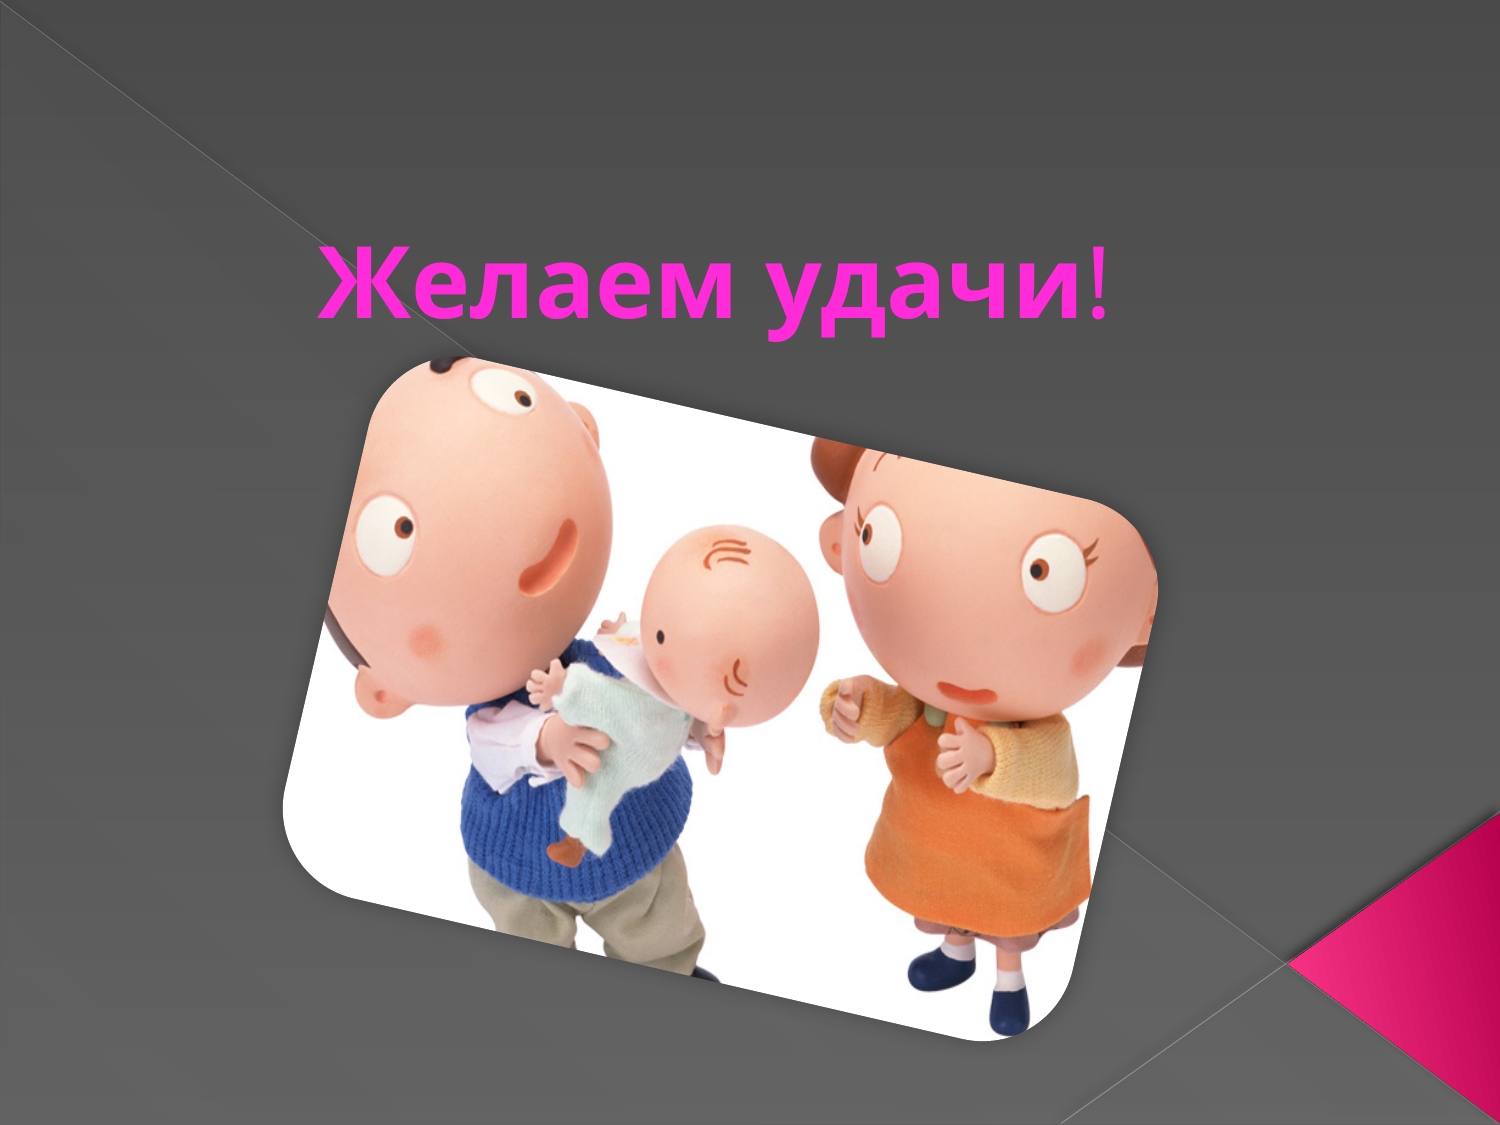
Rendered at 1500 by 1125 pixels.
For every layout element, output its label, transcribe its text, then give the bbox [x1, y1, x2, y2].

picture [282, 356, 1159, 1042]
text_box Желаем удачи! [302, 210, 1127, 346]
